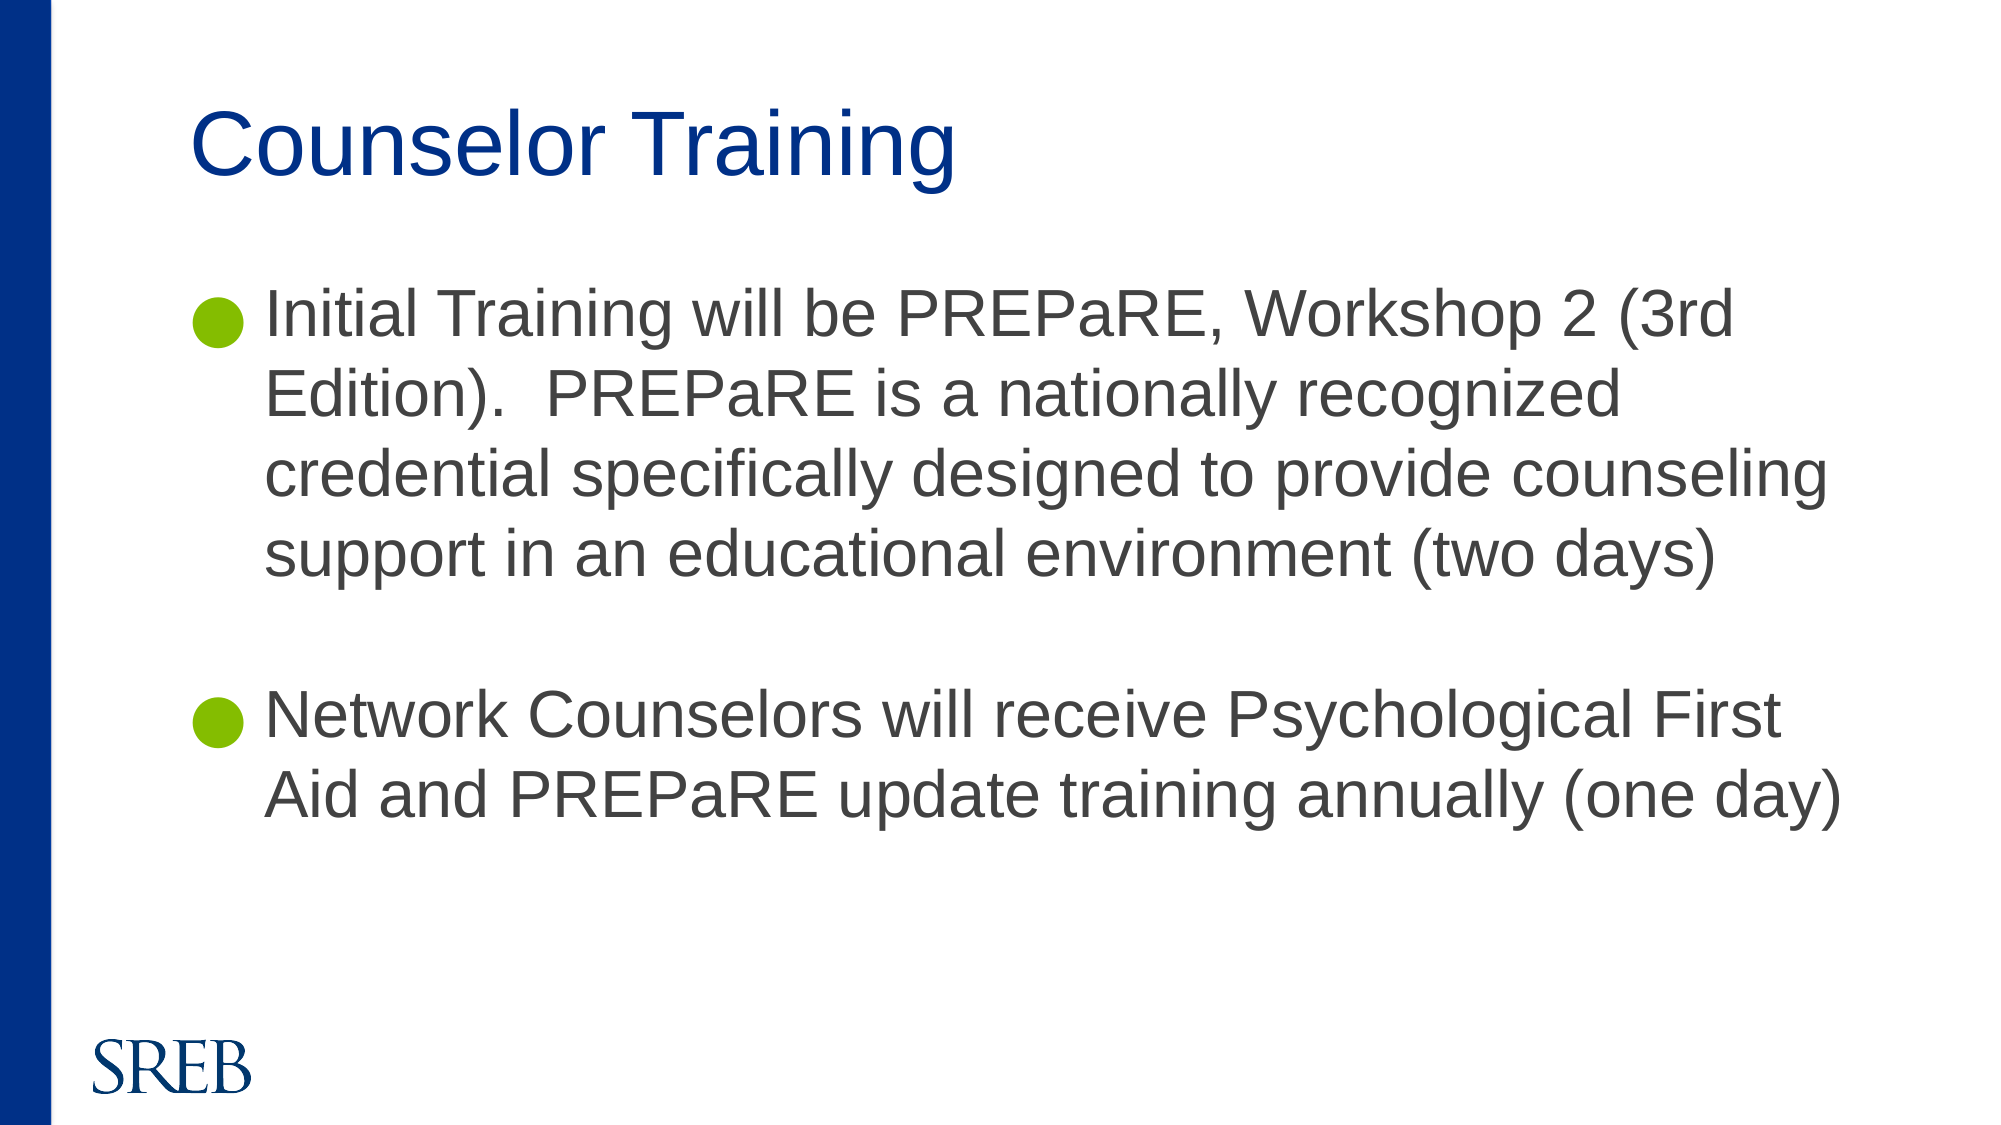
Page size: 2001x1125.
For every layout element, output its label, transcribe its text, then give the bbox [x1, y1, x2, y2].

picture [50, 0, 2001, 1125]
title Counselor Training [174, 45, 1868, 233]
list Initial Training will be PREPaRE, Workshop 2 (3rd Edition). PREPaRE is a nationally recognized credential specifically designed to provide counseling support in an educational environment (two days) Network Counselors will receive Psychological First Aid and PREPaRE update training annually (one day) [174, 262, 1868, 1005]
